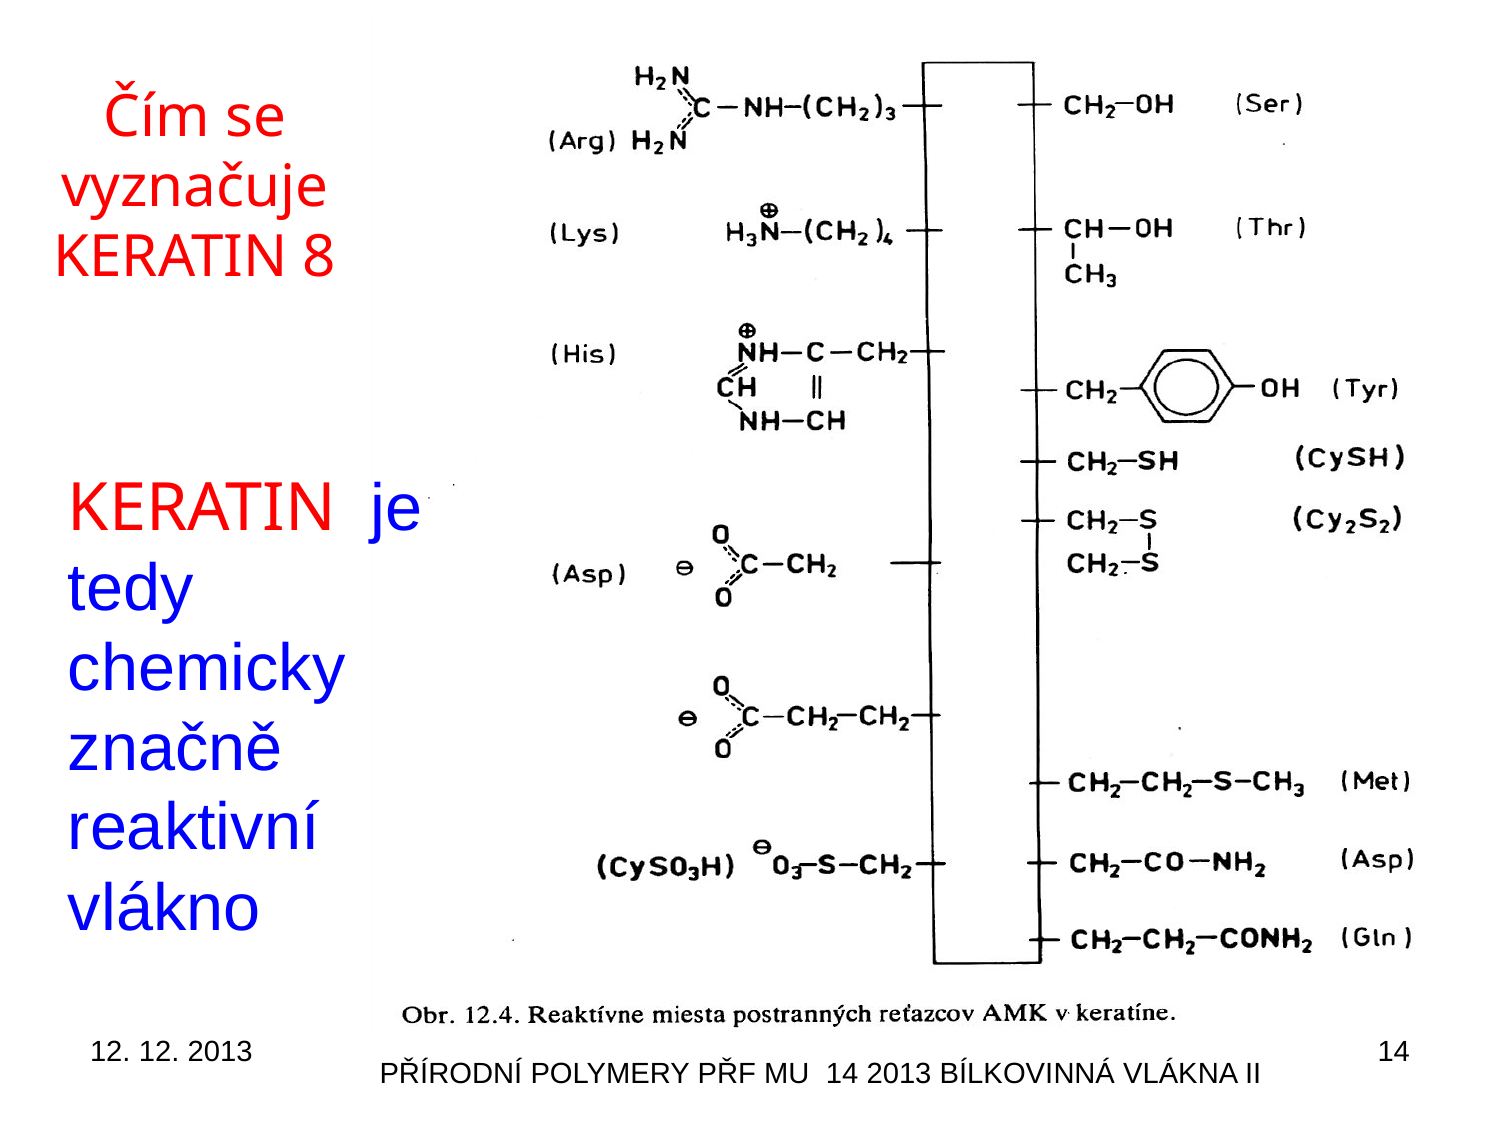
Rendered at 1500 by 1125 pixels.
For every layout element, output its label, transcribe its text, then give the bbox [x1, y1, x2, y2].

footer PŘÍRODNÍ POLYMERY PŘF MU 14 2013 BÍLKOVINNÁ VLÁKNA II [277, 1046, 1074, 1103]
text_box KERATIN je tedy chemicky značně reaktivní vlákno [53, 456, 366, 951]
picture [371, 15, 1443, 1037]
slide_number 14 [1074, 1045, 1426, 1103]
title Čím se vyznačuje KERATIN 8 [17, 18, 367, 348]
slide_number 12. 12. 2013 [74, 1024, 426, 1103]
